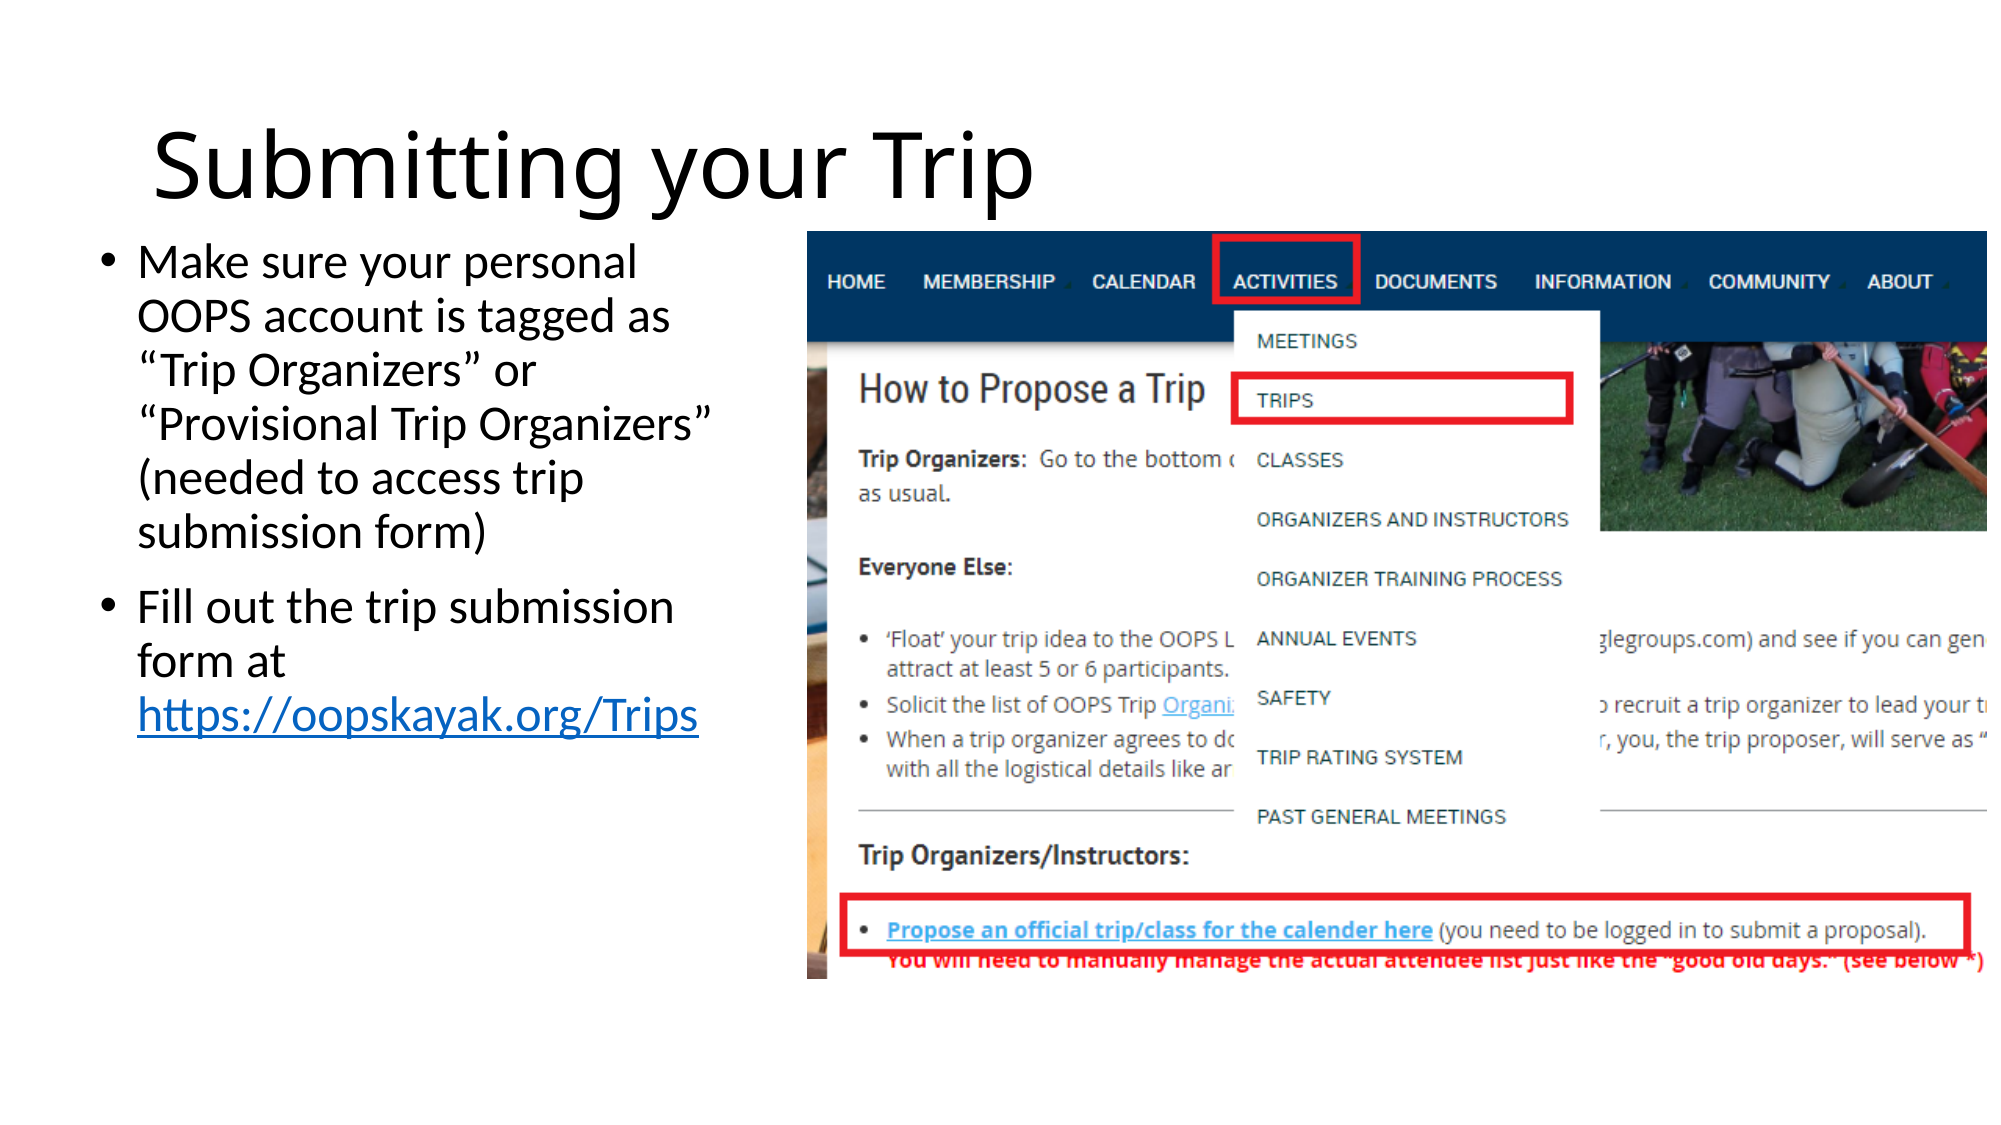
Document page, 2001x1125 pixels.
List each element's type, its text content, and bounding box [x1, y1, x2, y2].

picture [807, 231, 1987, 979]
list Make sure your personal OOPS account is tagged as “Trip Organizers” or “Provisional Trip Organizers” (needed to access trip submission form) Fill out the trip submission form at https://oopskayak.org/Trips [84, 228, 770, 1098]
title Submitting your Trip [137, 59, 1863, 278]
